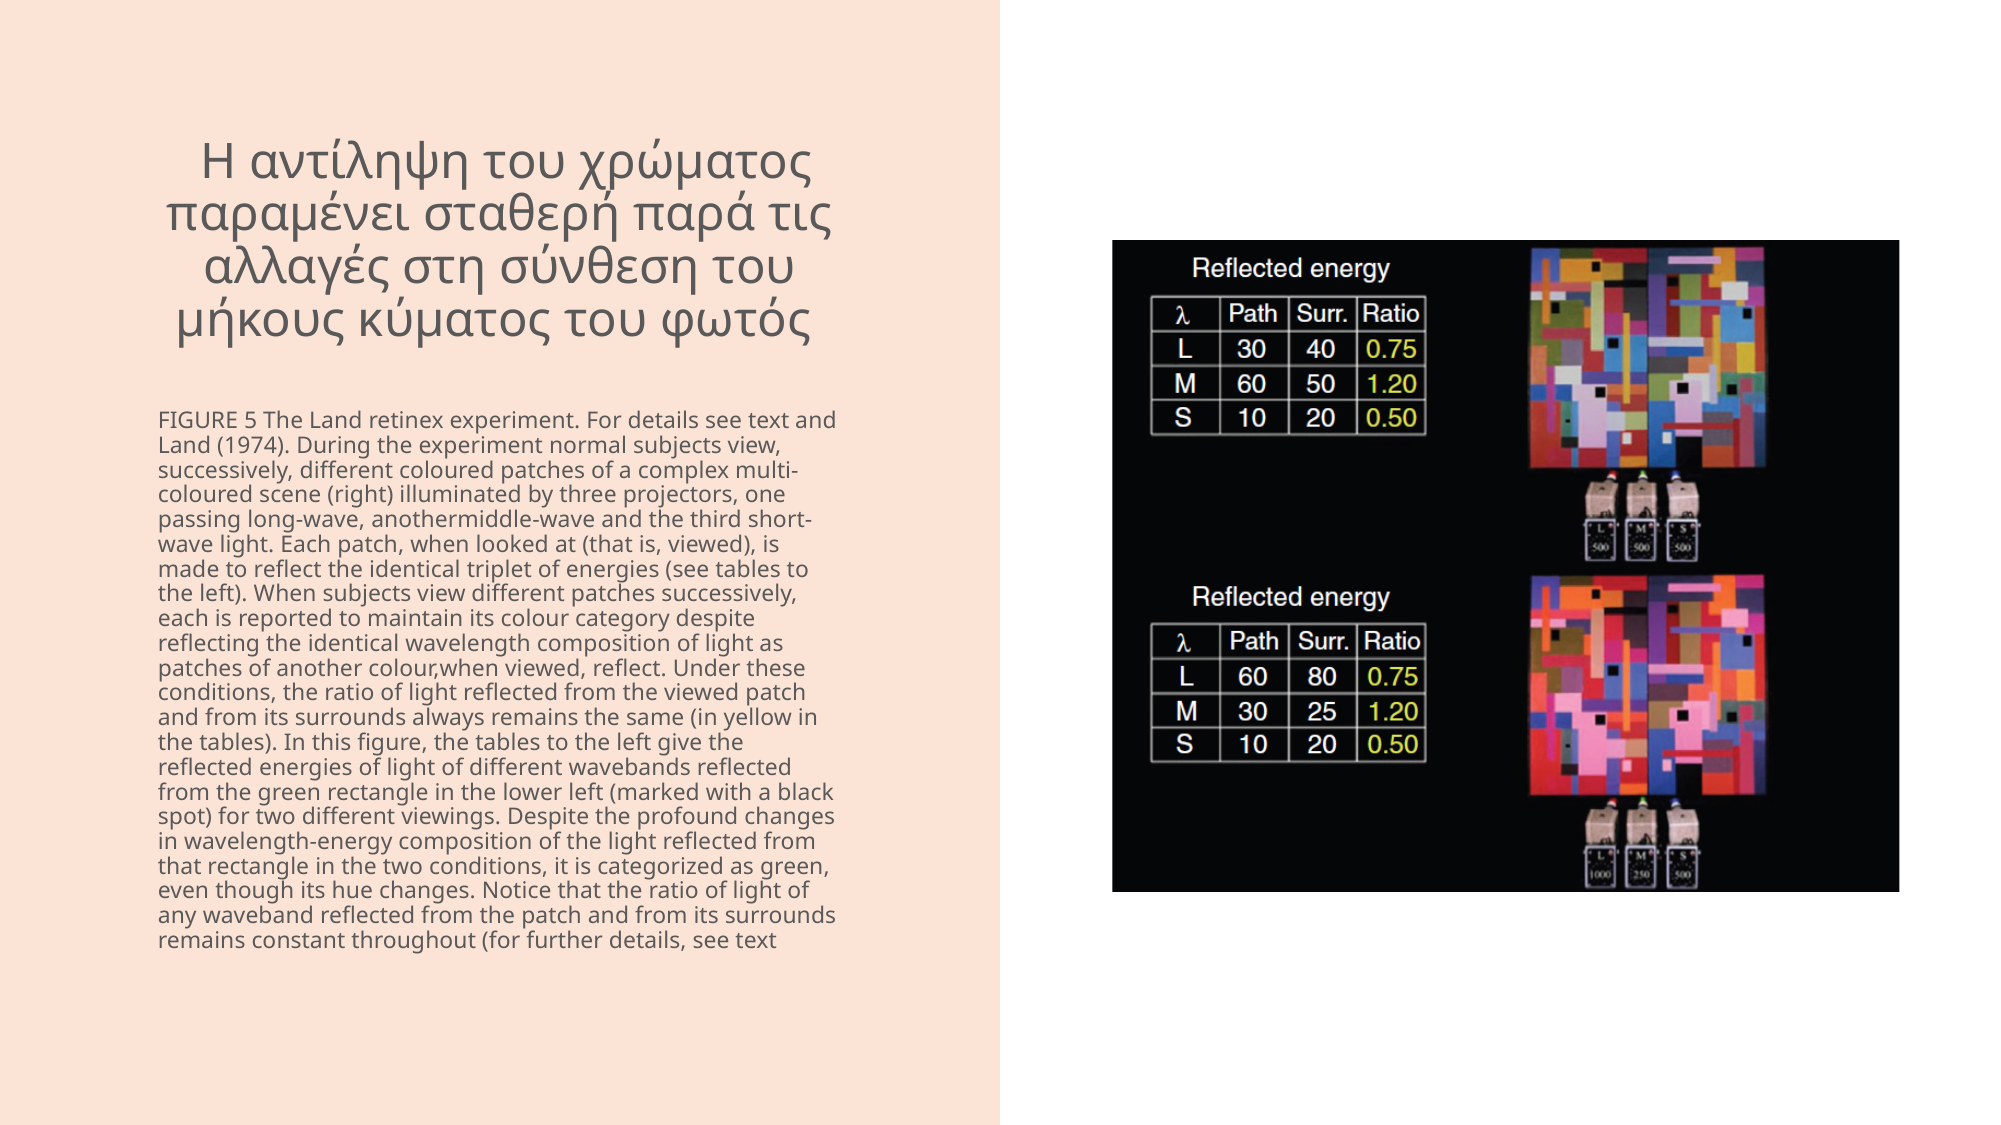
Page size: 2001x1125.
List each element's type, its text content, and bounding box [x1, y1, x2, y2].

picture [1111, 239, 1900, 893]
text_box [1001, 0, 2000, 1125]
text_box [0, 0, 1001, 1125]
list FIGURE 5 The Land retinex experiment. For details see text and Land (1974). During the experiment normal subjects view, successively, different coloured patches of a complex multi-coloured scene (right) illuminated by three projectors, one passing long-wave, anothermiddle-wave and the third short-wave light. Each patch, when looked at (that is, viewed), is made to reflect the identical triplet of energies (see tables to the left). When subjects view different patches successively, each is reported to maintain its colour category despite reflecting the identical wavelength composition of light as patches of another colour,when viewed, reflect. Under these conditions, the ratio of light reflected from the viewed patch and from its surrounds always remains the same (in yellow in the tables). In this figure, the tables to the left give the reflected energies of light of different wavebands reflected from the green rectangle in the lower left (marked with a black spot) for two different viewings. Despite the profound changes in wavelength-energy composition of the light reflected from that rectangle in the two conditions, it is categorized as green, even though its hue changes. Notice that the ratio of light of any waveband reflected from the patch and from its surrounds remains constant throughout (for further details, see text [142, 401, 858, 1020]
title H αντίληψη του χρώματος παραμένει σταθερή παρά τις αλλαγές στη σύνθεση του μήκους κύματος του φωτός [142, 112, 858, 355]
